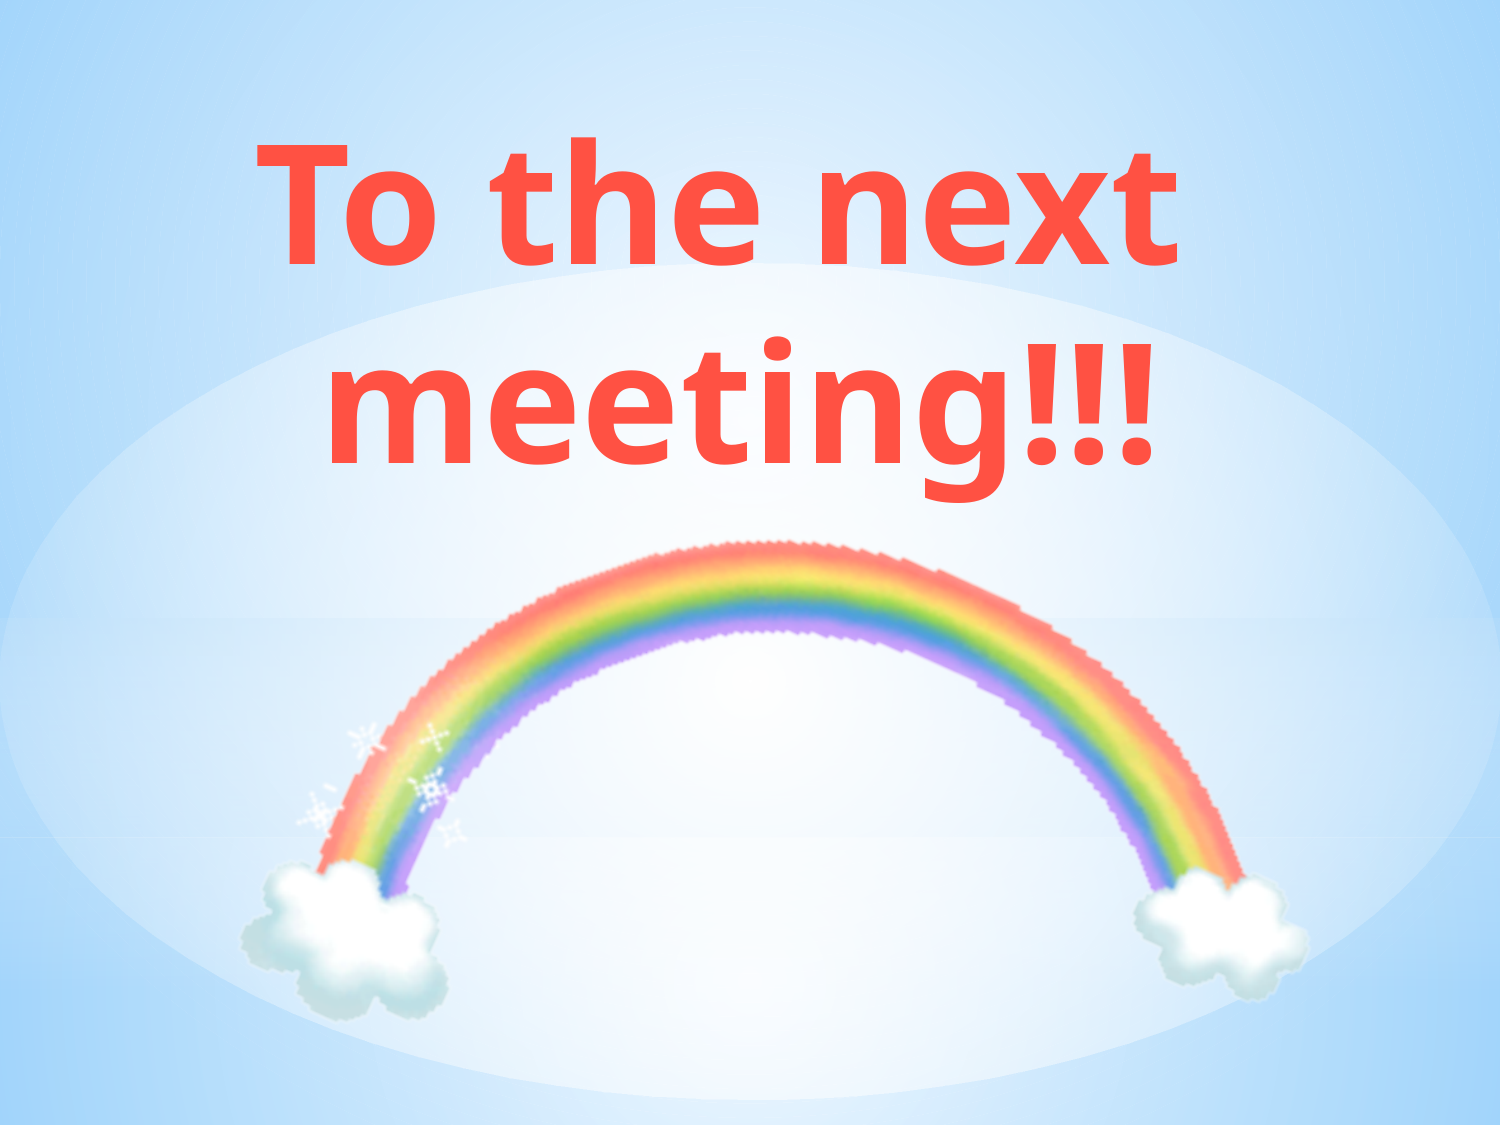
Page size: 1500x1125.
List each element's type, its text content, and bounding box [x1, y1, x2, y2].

text_box To the next meeting!!! [239, 89, 1242, 505]
picture [178, 212, 1497, 1125]
